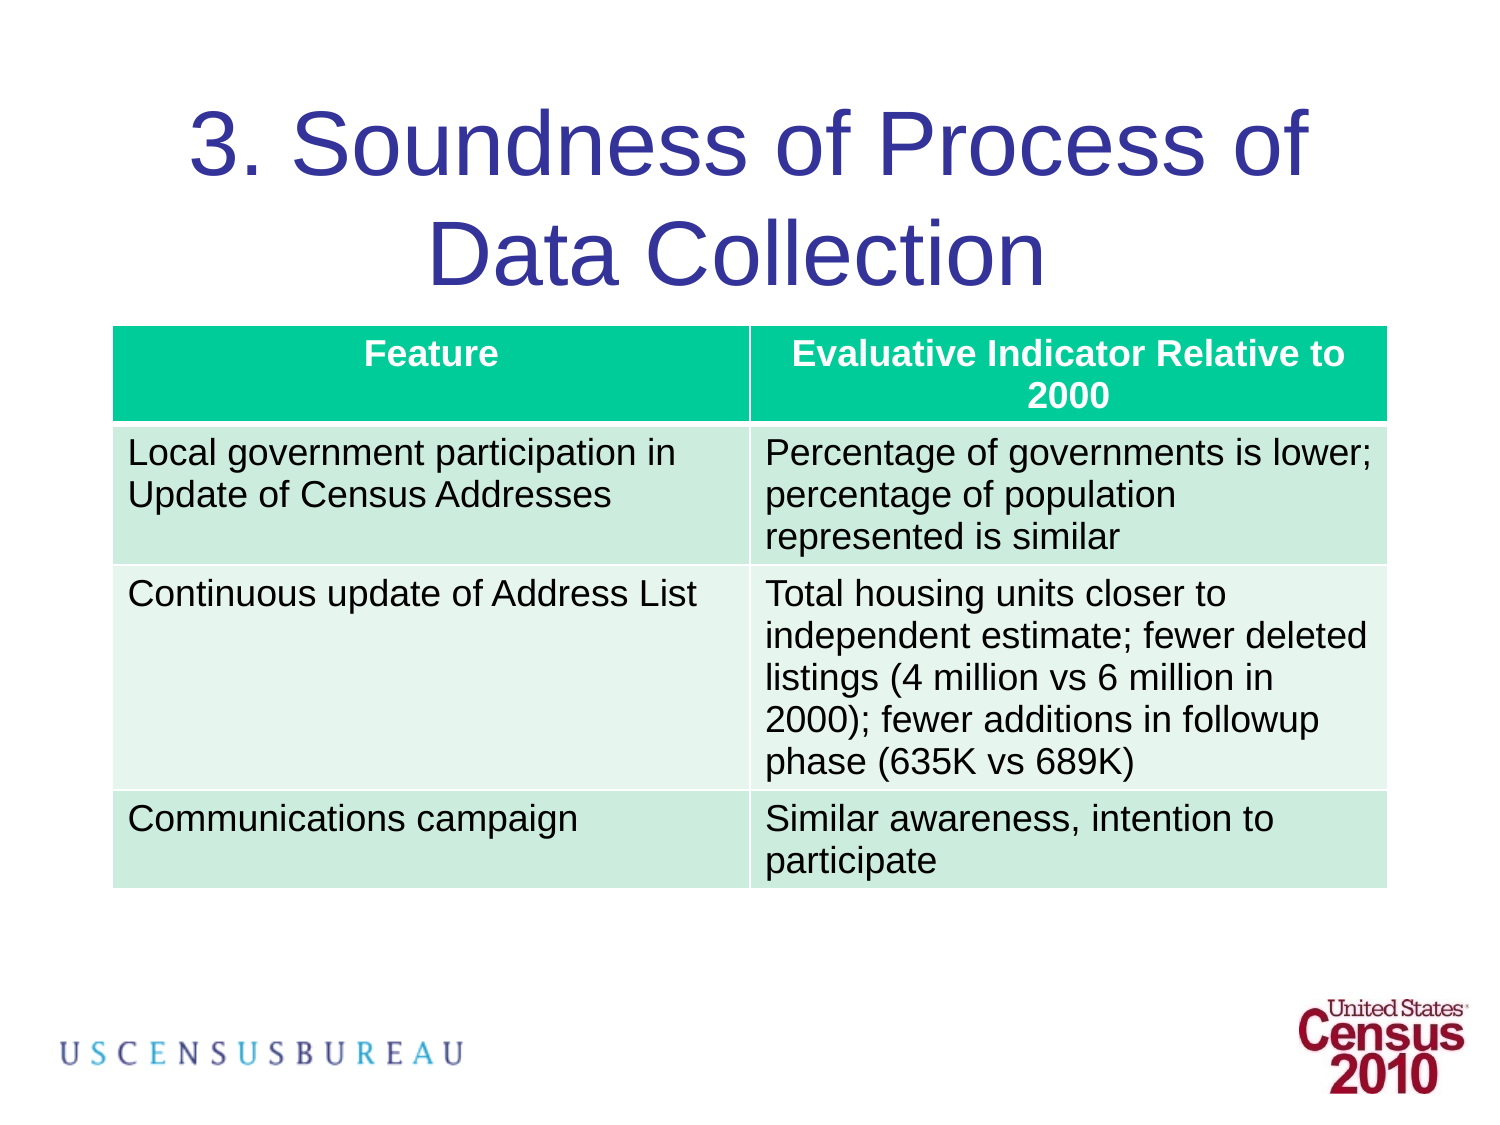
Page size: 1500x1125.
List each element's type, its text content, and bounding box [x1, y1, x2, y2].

table_cell Total housing units closer to independent estimate; fewer deleted listings (4 million vs 6 million in 2000); fewer additions in followup phase (635K vs 689K) [751, 566, 1387, 789]
title 3. Soundness of Process of Data Collection [112, 99, 1388, 288]
table_header Feature [113, 326, 749, 421]
table_cell Continuous update of Address List [113, 566, 749, 789]
table_header Evaluative Indicator Relative to 2000 [751, 326, 1387, 421]
table_cell Percentage of governments is lower; percentage of population represented is similar [751, 427, 1387, 564]
table_cell Local government participation in Update of Census Addresses [113, 427, 749, 564]
table_cell Similar awareness, intention to participate [751, 791, 1387, 888]
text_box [37, 999, 1469, 1094]
table_cell Communications campaign [113, 791, 749, 888]
